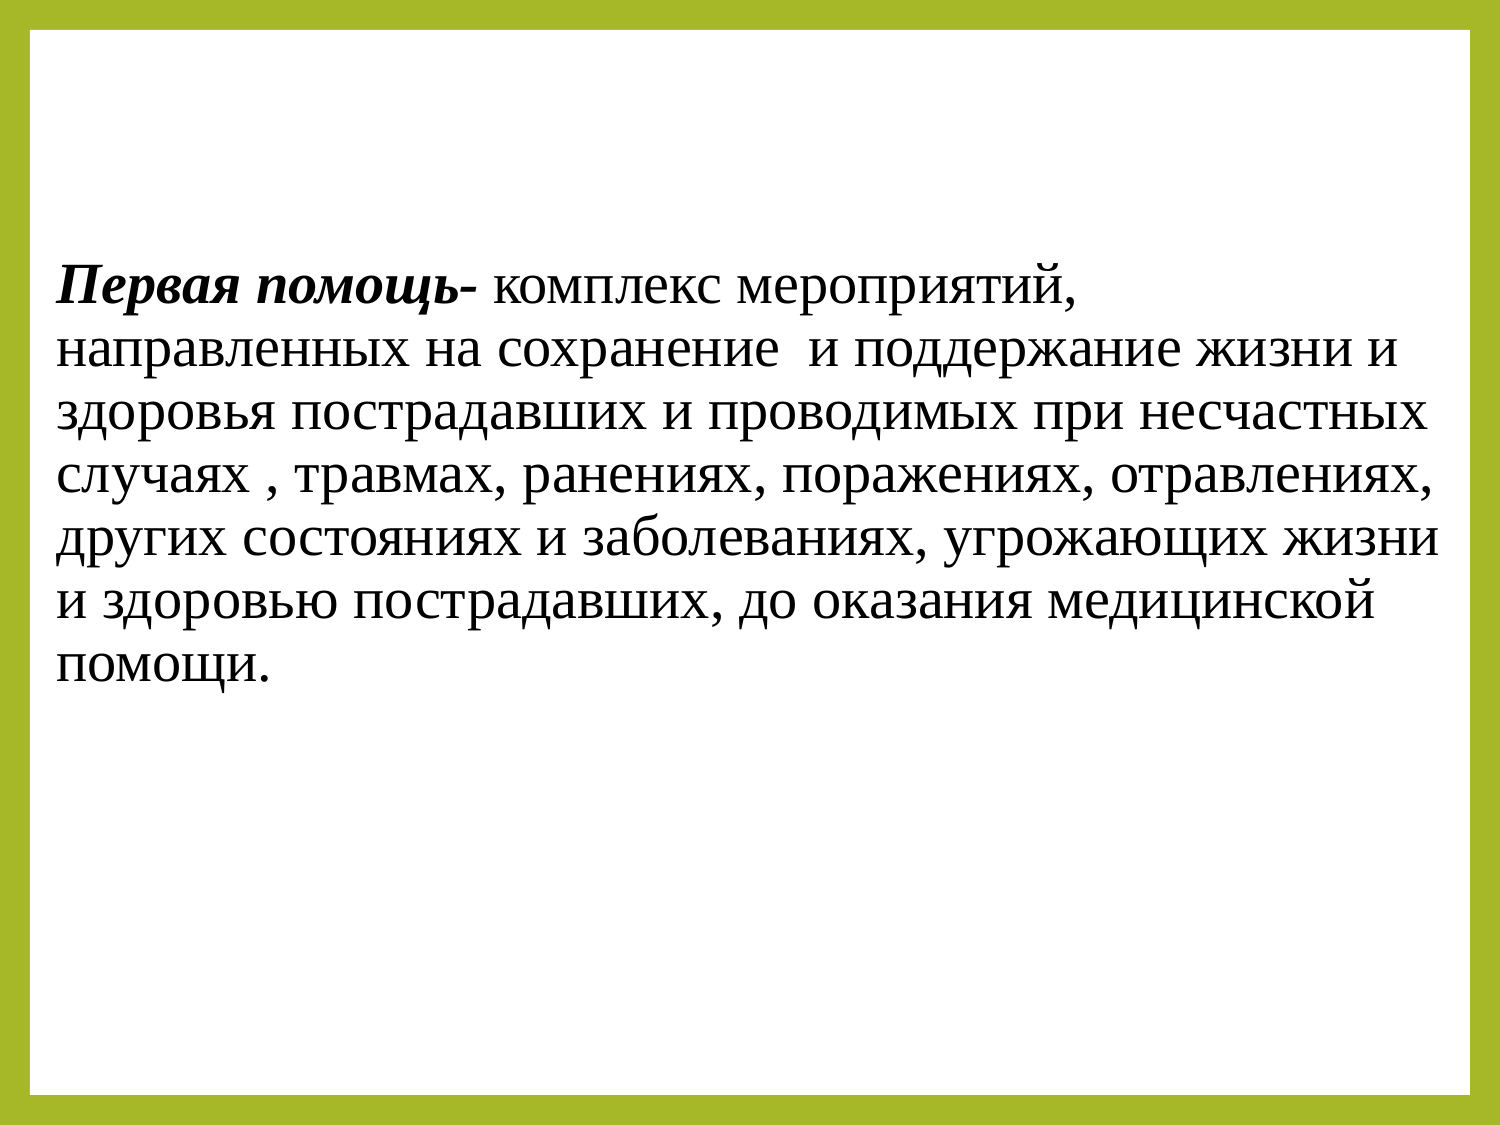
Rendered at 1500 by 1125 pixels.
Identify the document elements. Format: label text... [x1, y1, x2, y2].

title Первая помощь- комплекс мероприятий, направленных на сохранение и поддержание жизни и здоровья пострадавших и проводимых при несчастных случаях , травмах, ранениях, поражениях, отравлениях, других состояниях и заболеваниях, угрожающих жизни и здоровью пострадавших, до оказания медицинской помощи. [41, 99, 1459, 917]
